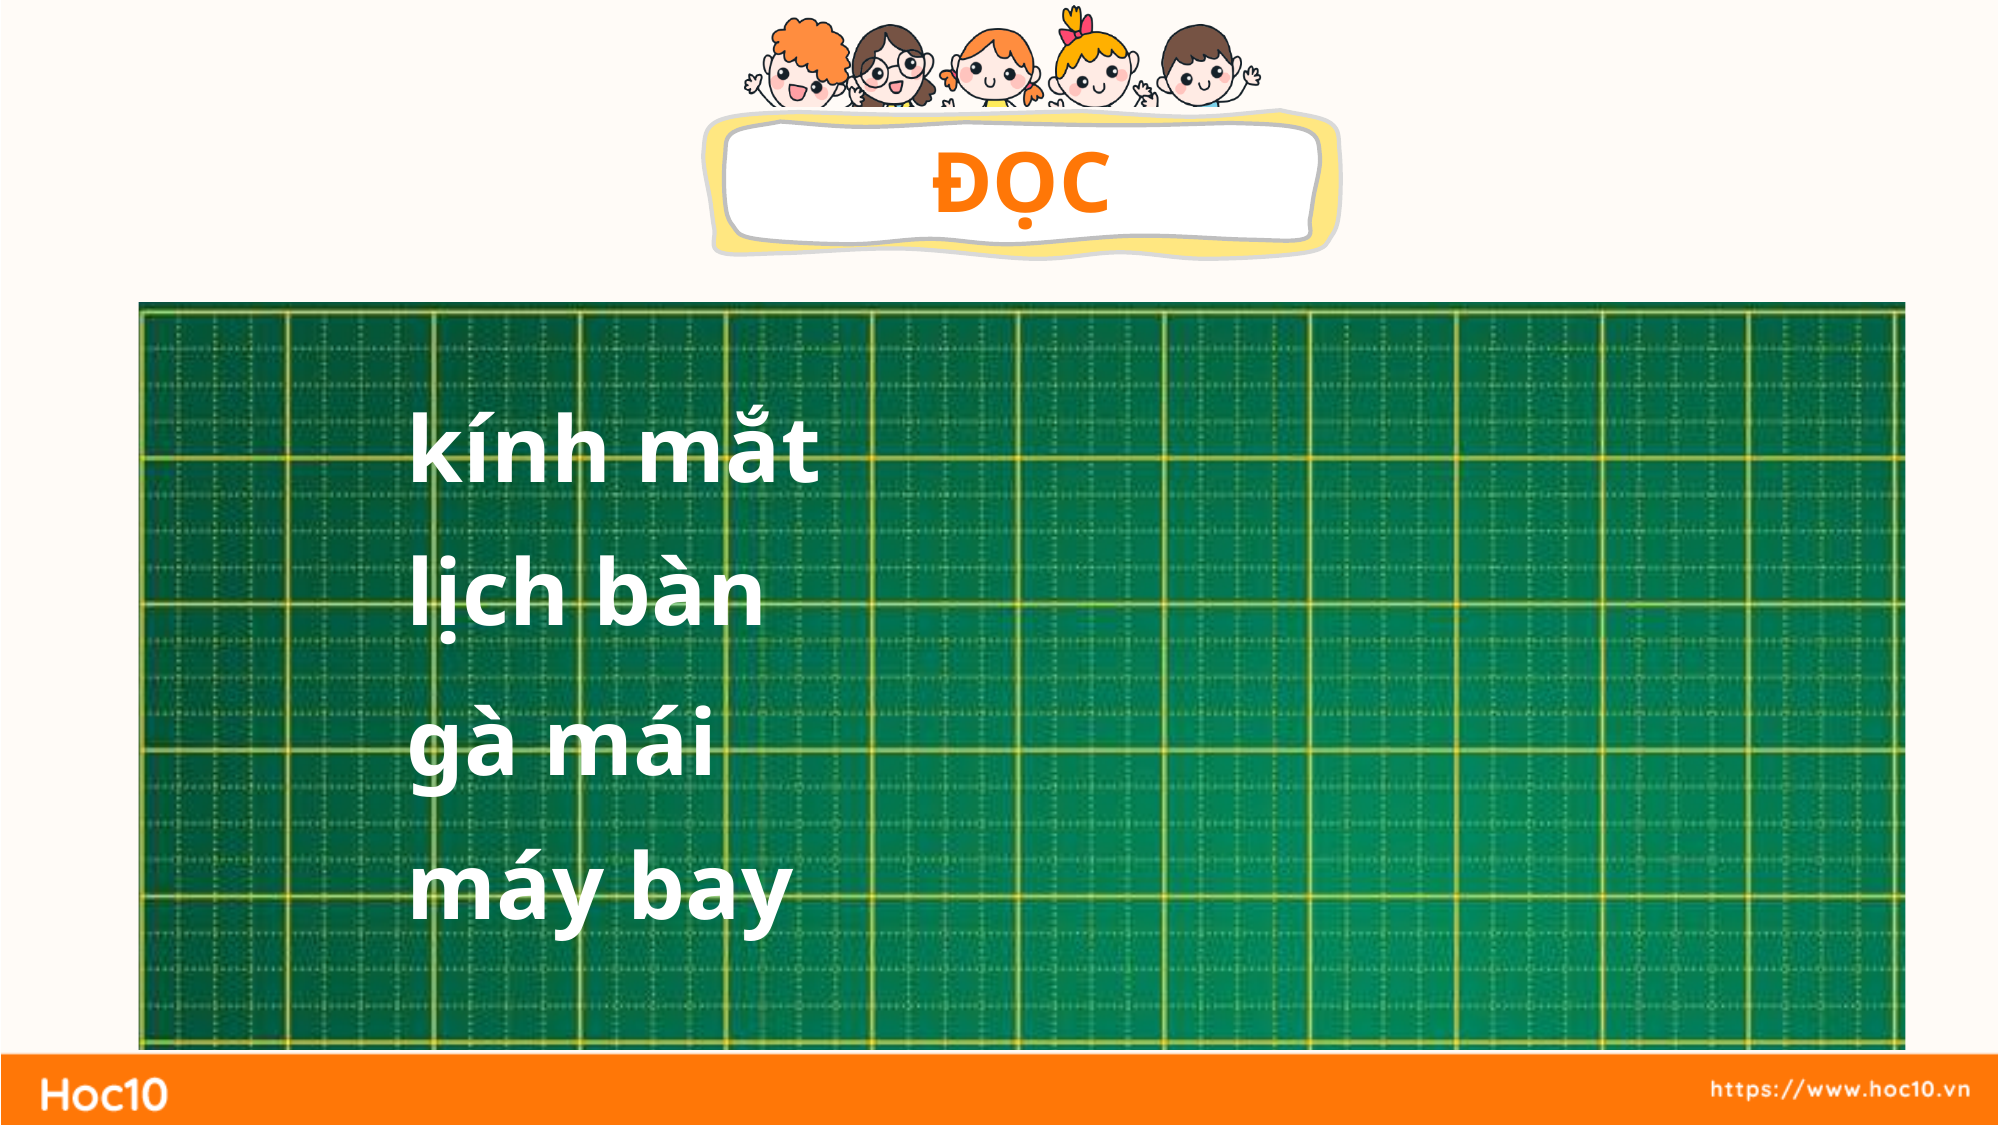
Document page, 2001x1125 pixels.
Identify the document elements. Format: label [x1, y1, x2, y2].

picture [1, 0, 1998, 1125]
text_box [703, 109, 1341, 260]
